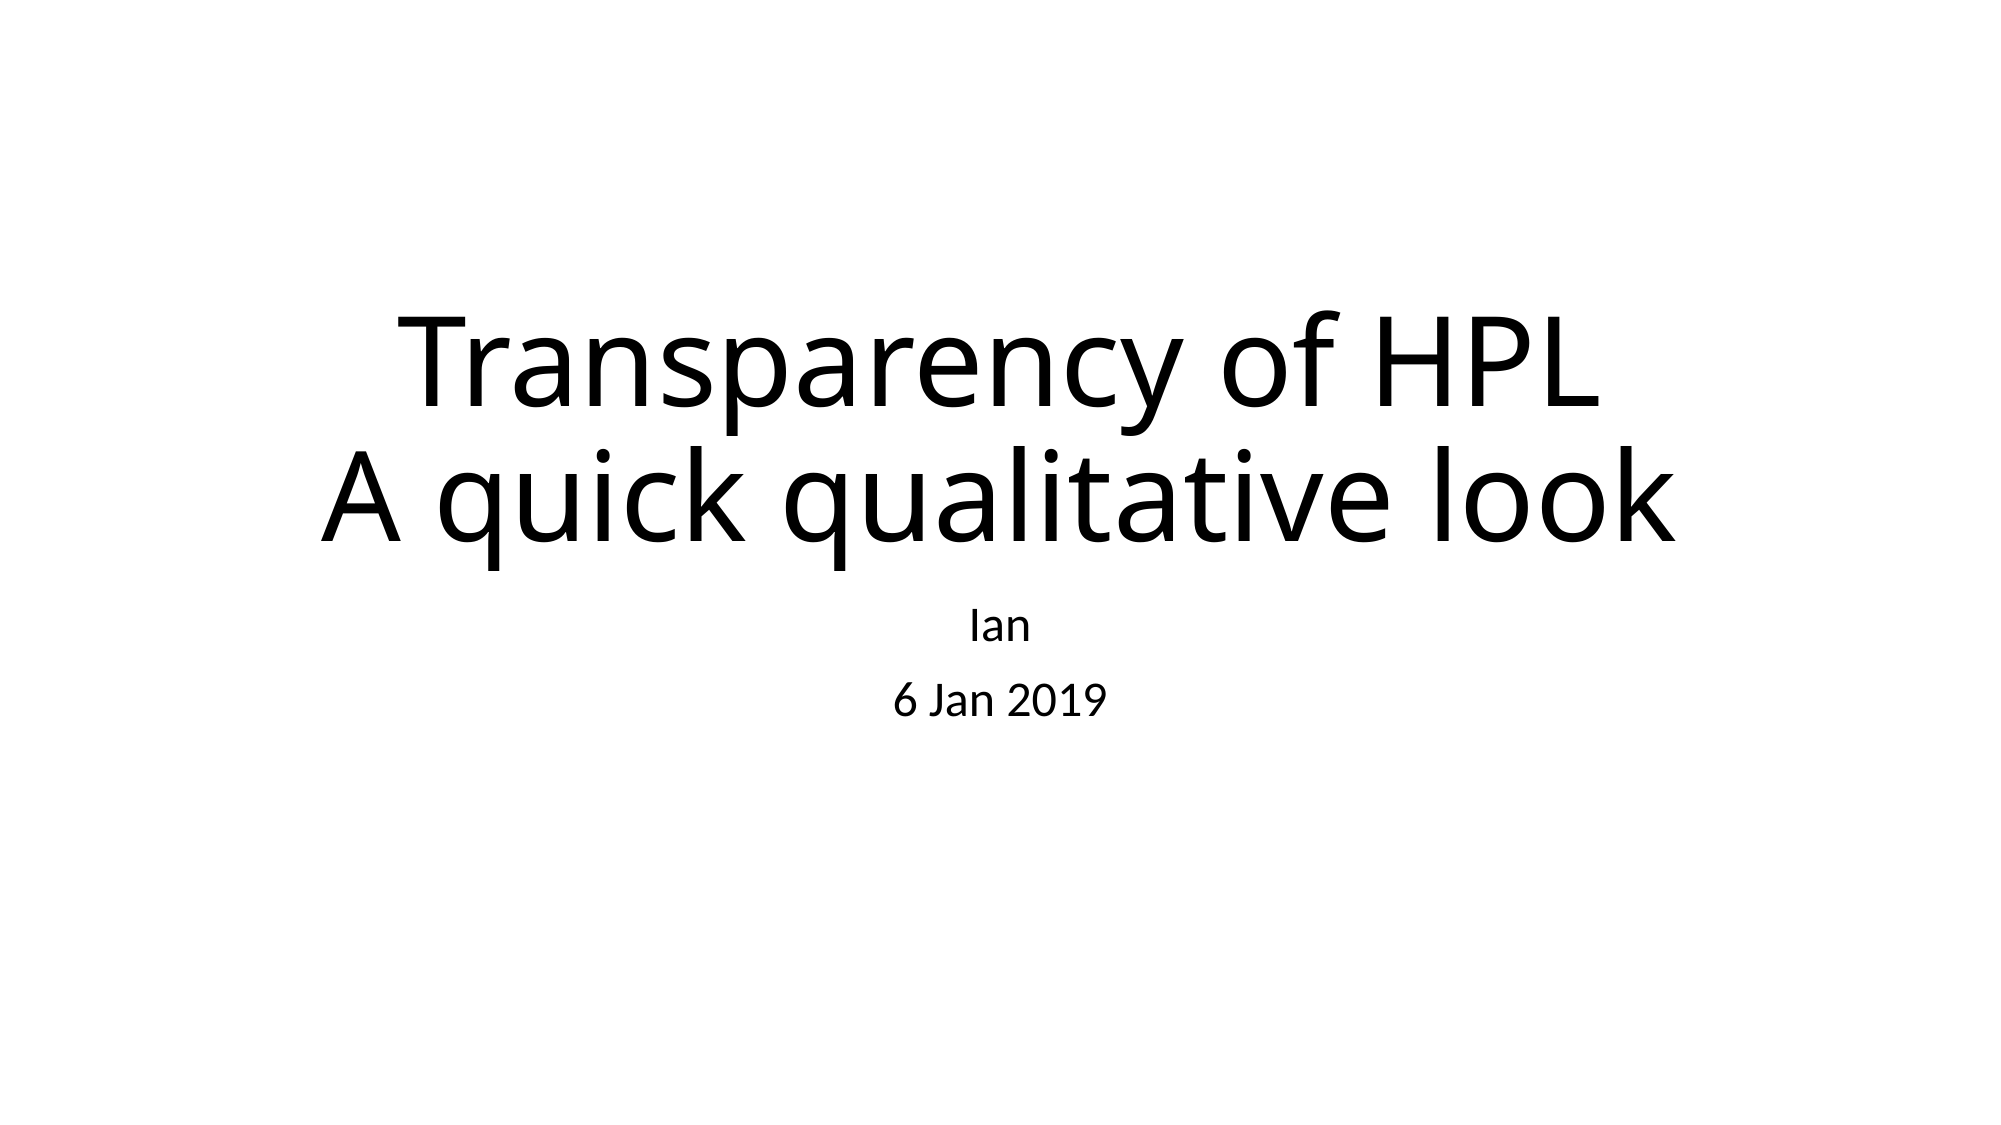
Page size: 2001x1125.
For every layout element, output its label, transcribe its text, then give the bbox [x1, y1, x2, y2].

title Transparency of HPL A quick qualitative look [249, 184, 1750, 576]
subtitle Ian 6 Jan 2019 [249, 590, 1750, 863]
